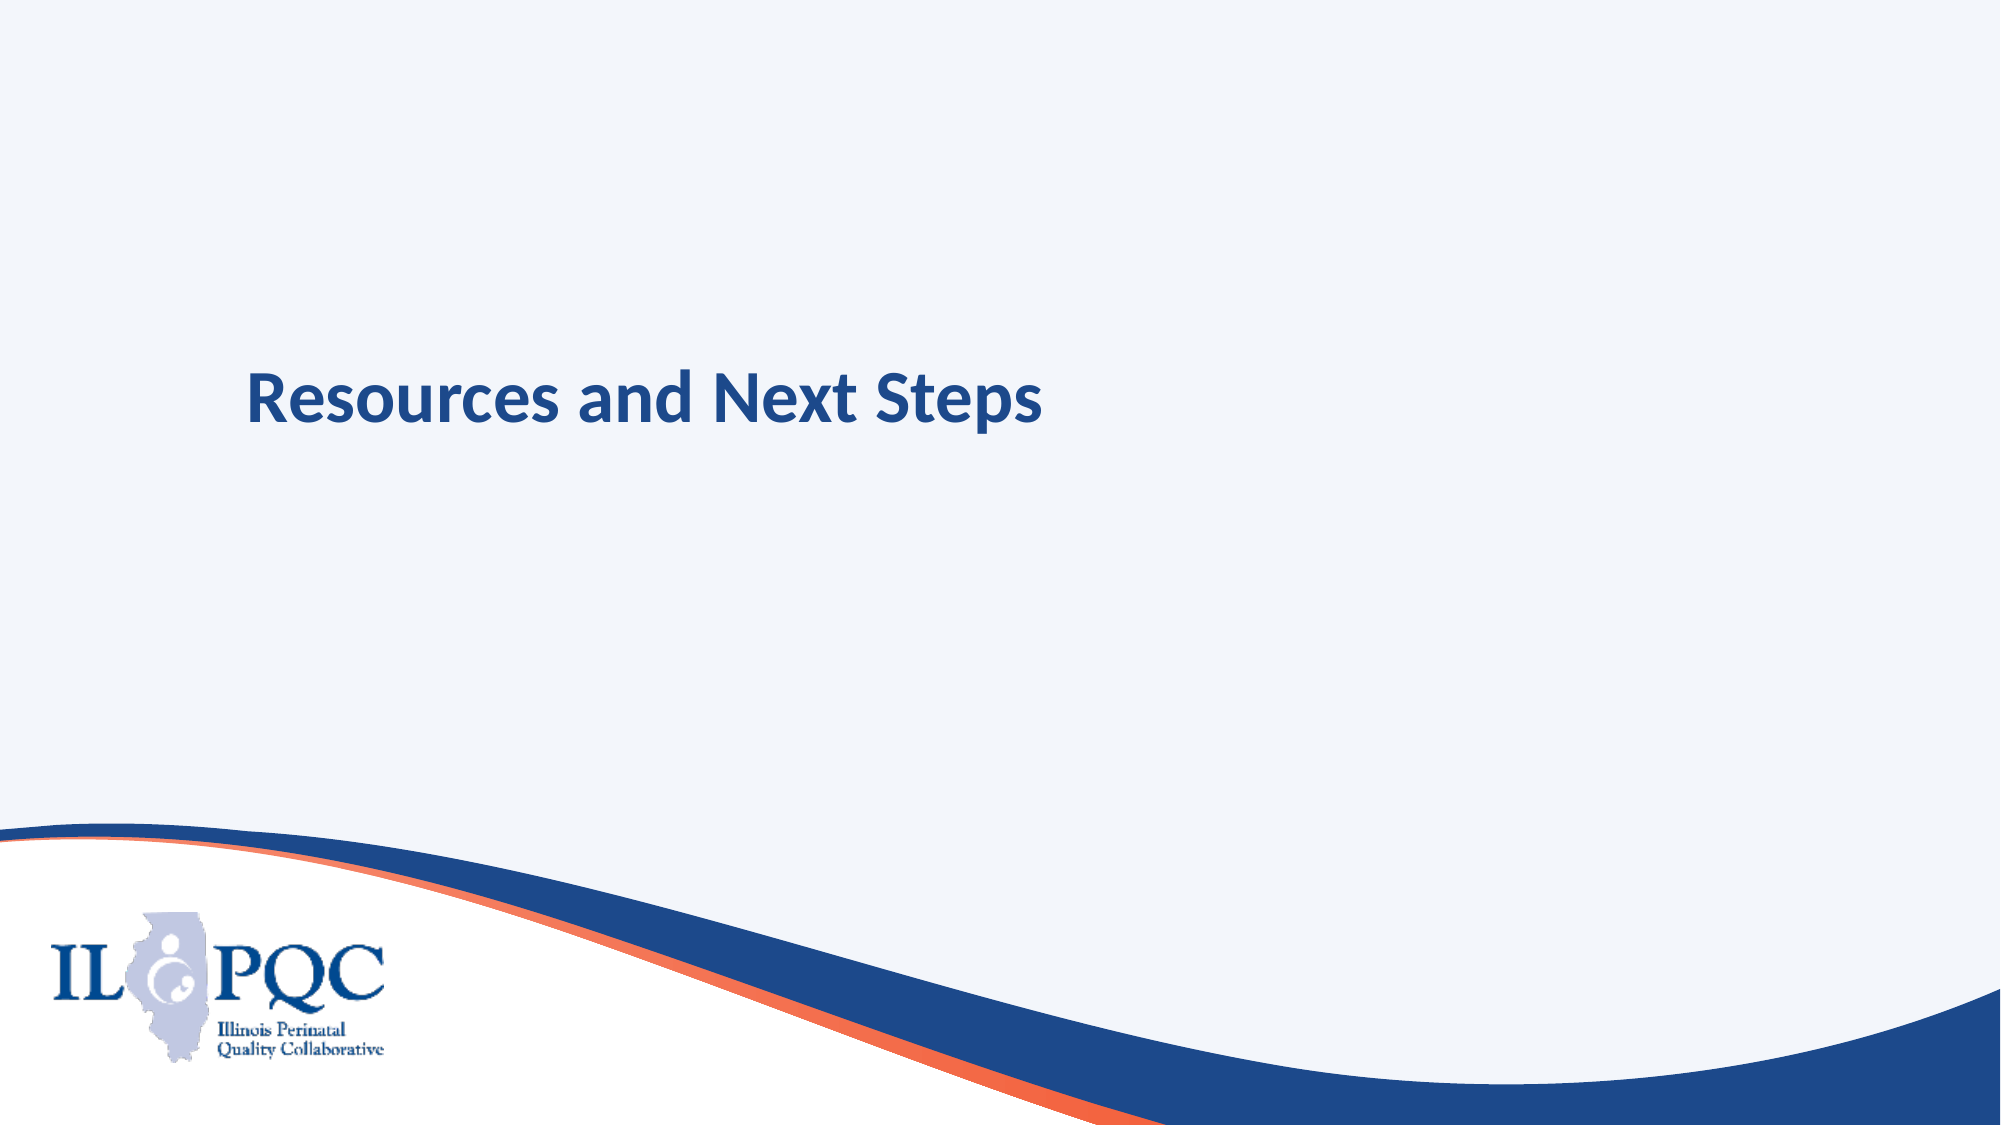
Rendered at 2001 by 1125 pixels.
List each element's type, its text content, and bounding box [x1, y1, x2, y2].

title Resources and Next Steps [231, 115, 1769, 446]
picture [51, 912, 384, 1063]
